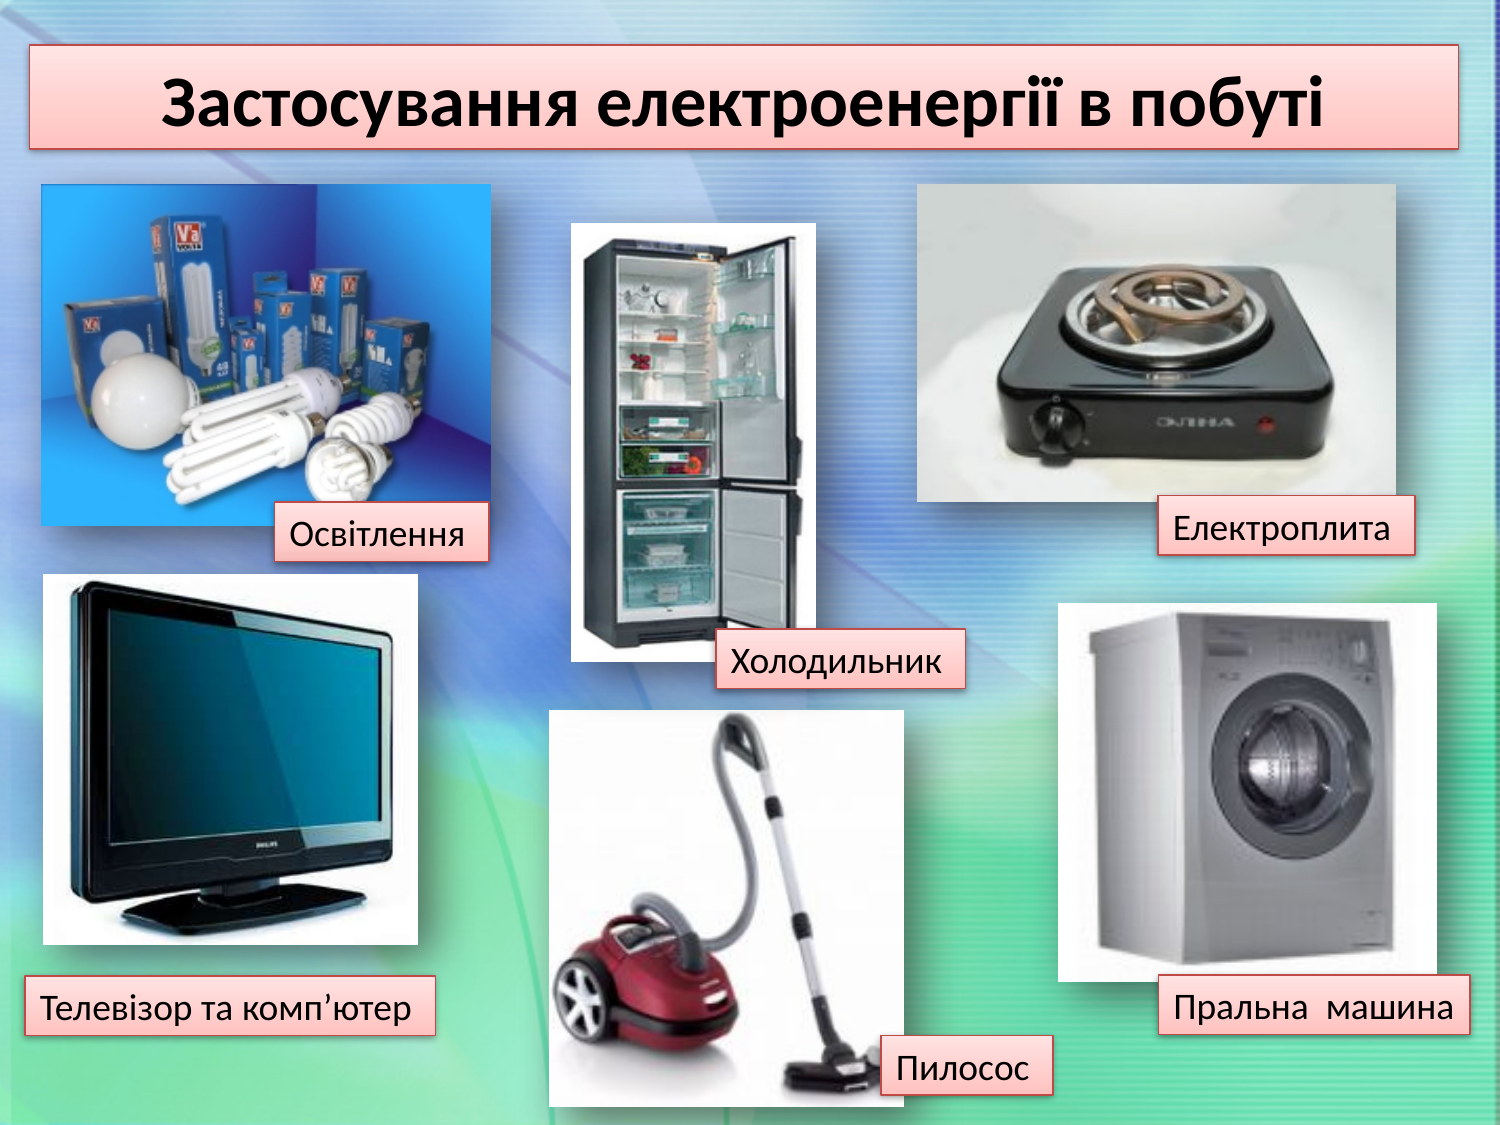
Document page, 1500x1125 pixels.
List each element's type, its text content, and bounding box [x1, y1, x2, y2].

picture [0, 0, 1500, 1125]
text_box Пилосос [908, 1035, 1054, 1096]
text_box Пральна машина [1158, 974, 1471, 1035]
text_box Телевізор та комп’ютер [24, 975, 436, 1036]
text_box Освітлення [274, 535, 490, 562]
text_box Холодильник [715, 628, 966, 689]
title Застосування електроенергії в побуті [29, 44, 1459, 150]
text_box Електроплита [1157, 495, 1416, 556]
